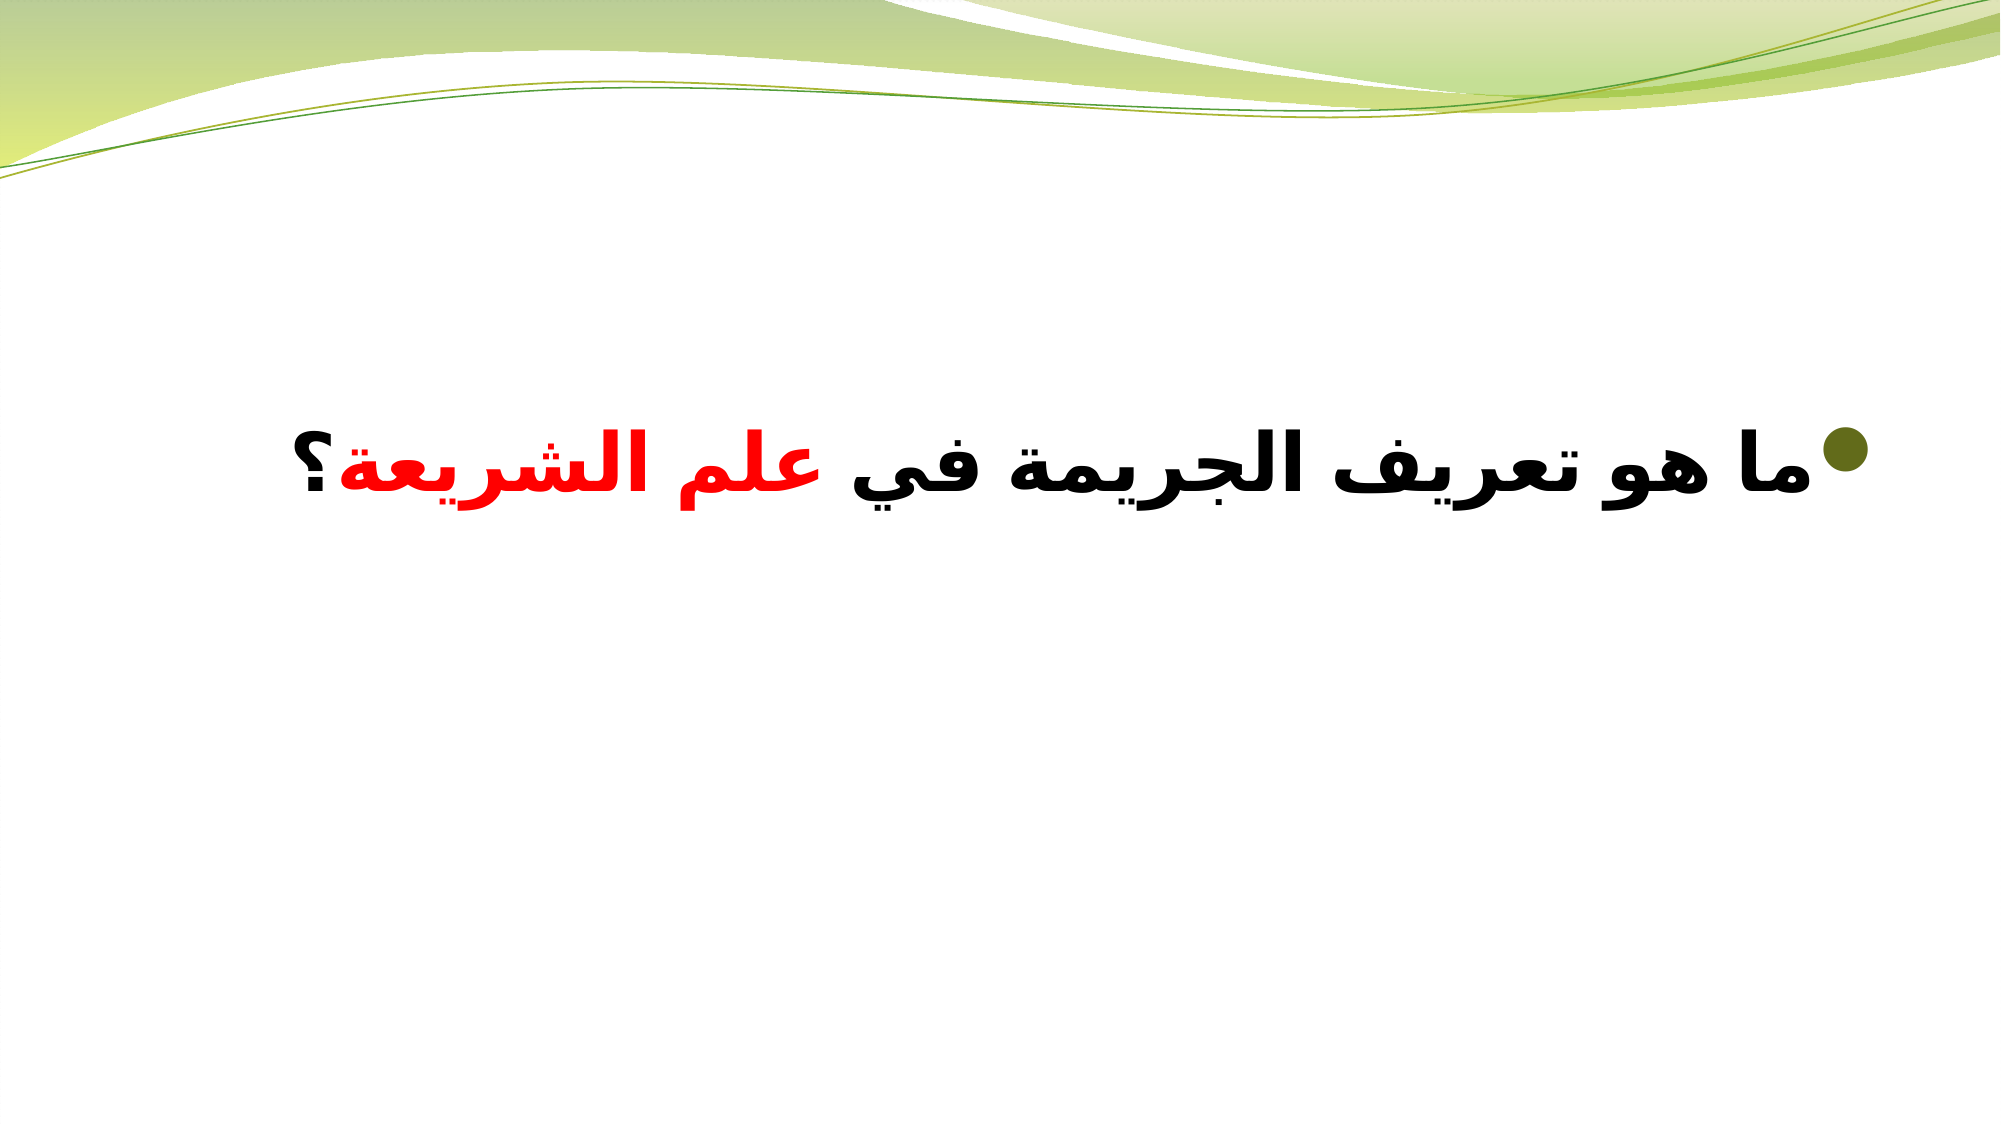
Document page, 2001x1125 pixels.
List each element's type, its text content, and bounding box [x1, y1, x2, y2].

list ما هو تعريف الجريمة في علم الشريعة؟ [86, 403, 1887, 561]
